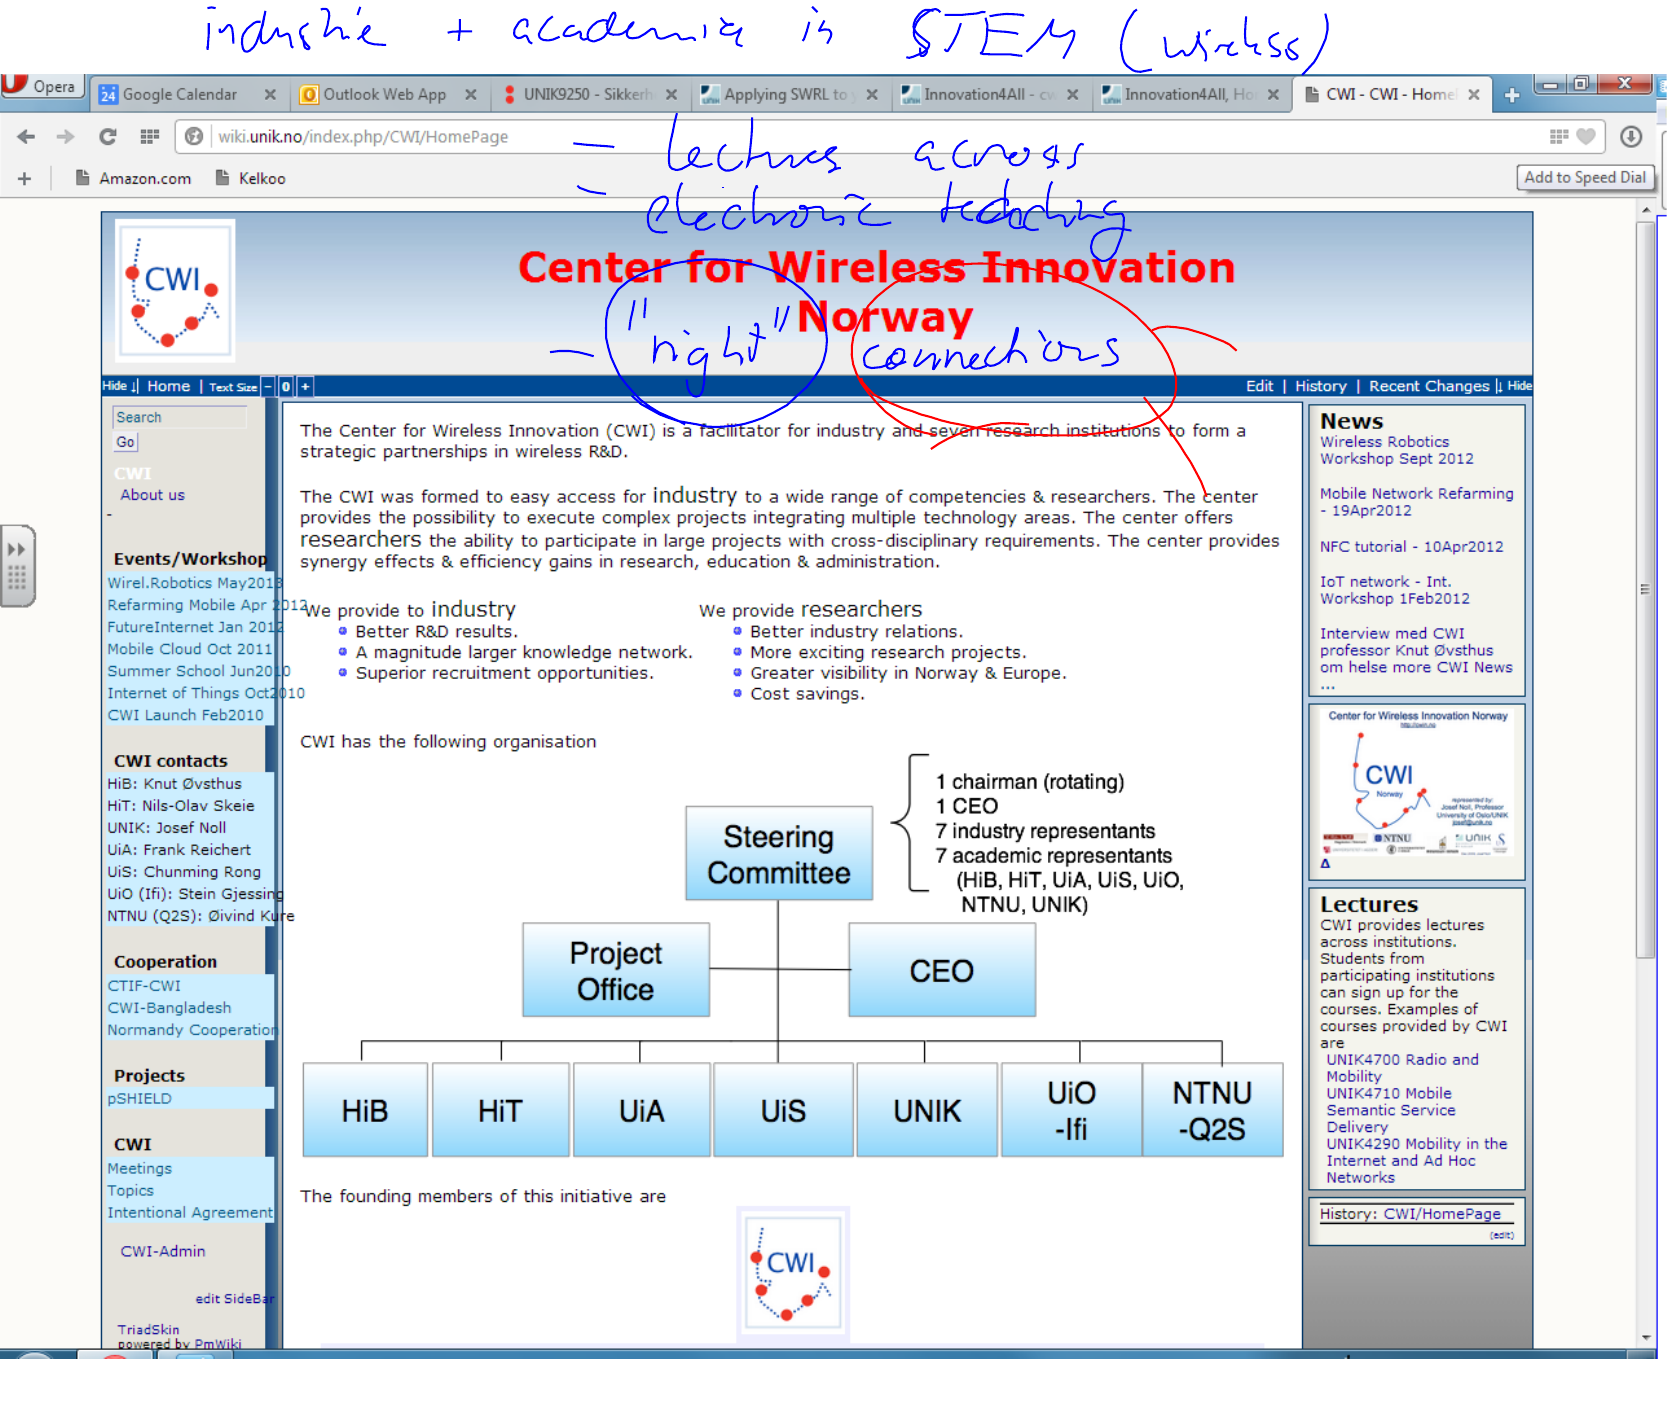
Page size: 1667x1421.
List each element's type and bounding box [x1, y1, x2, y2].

text_box [851, 263, 1237, 497]
picture [0, 74, 1667, 1359]
text_box [207, 6, 1075, 59]
text_box [629, 297, 851, 397]
text_box [573, 113, 1132, 261]
text_box [1120, 9, 1328, 76]
